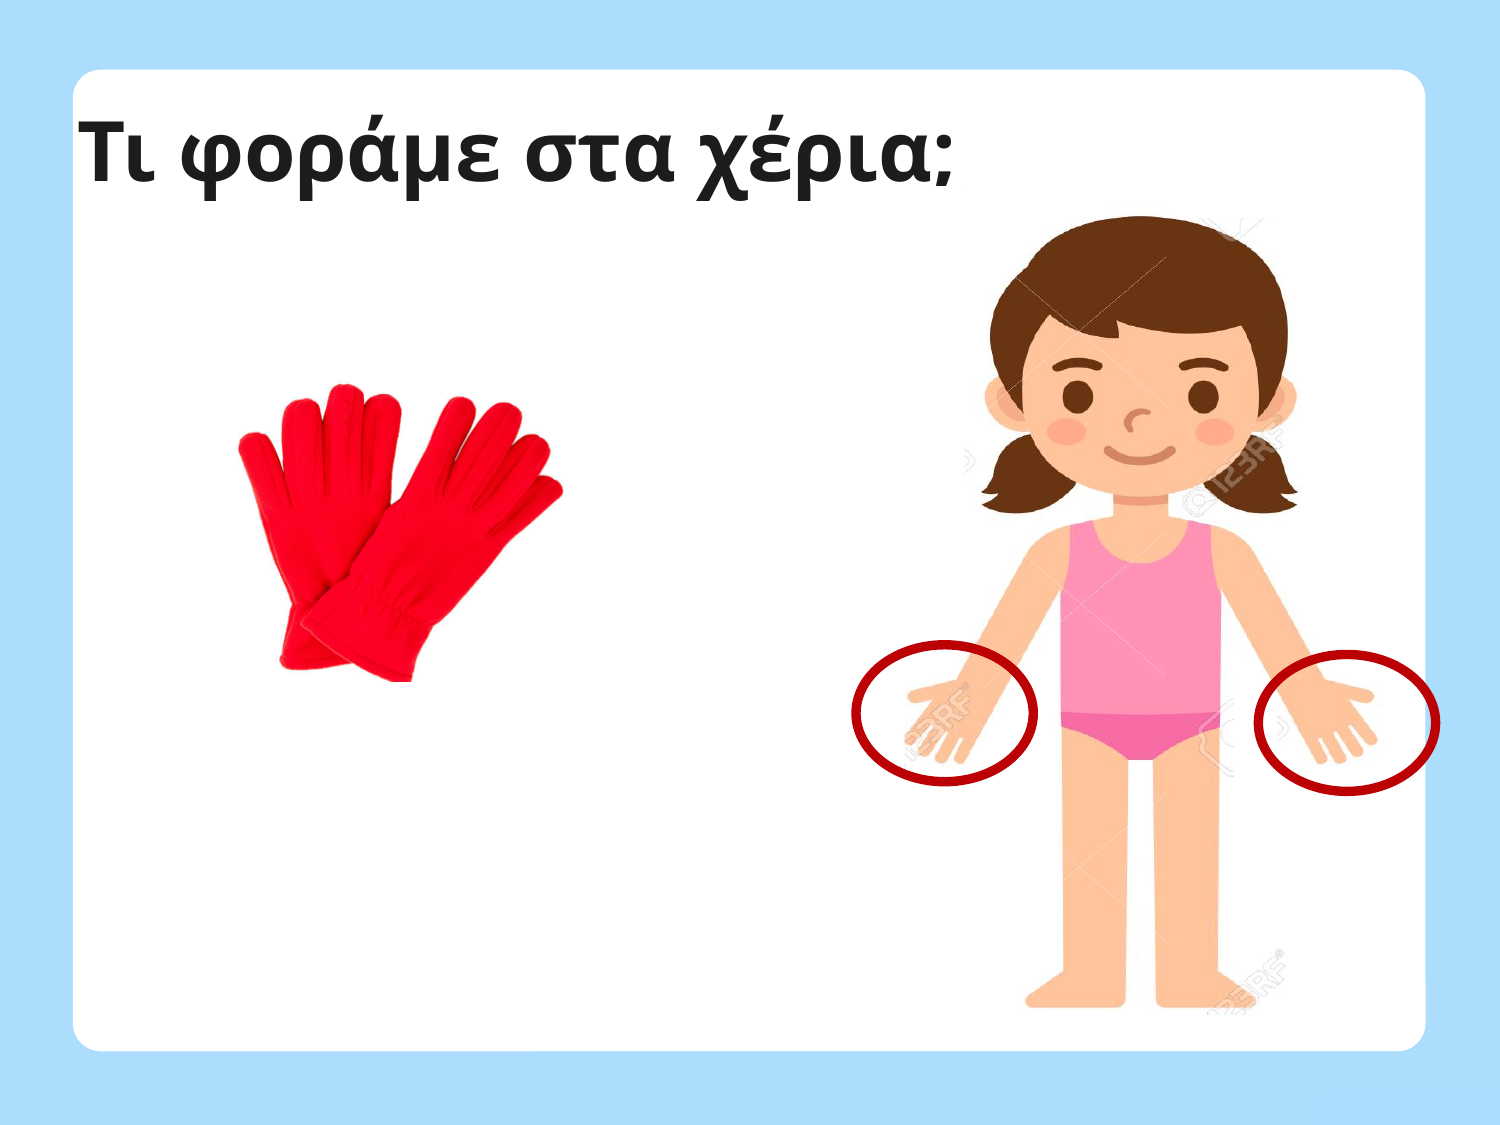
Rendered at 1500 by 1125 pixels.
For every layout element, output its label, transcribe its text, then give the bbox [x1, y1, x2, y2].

text_box [1399, 666, 1437, 780]
picture [0, 0, 1500, 1125]
picture [893, 186, 1399, 1026]
title Τι φοράμε στα χέρια; [0, 70, 1194, 238]
text_box [854, 656, 893, 770]
picture [237, 372, 571, 682]
